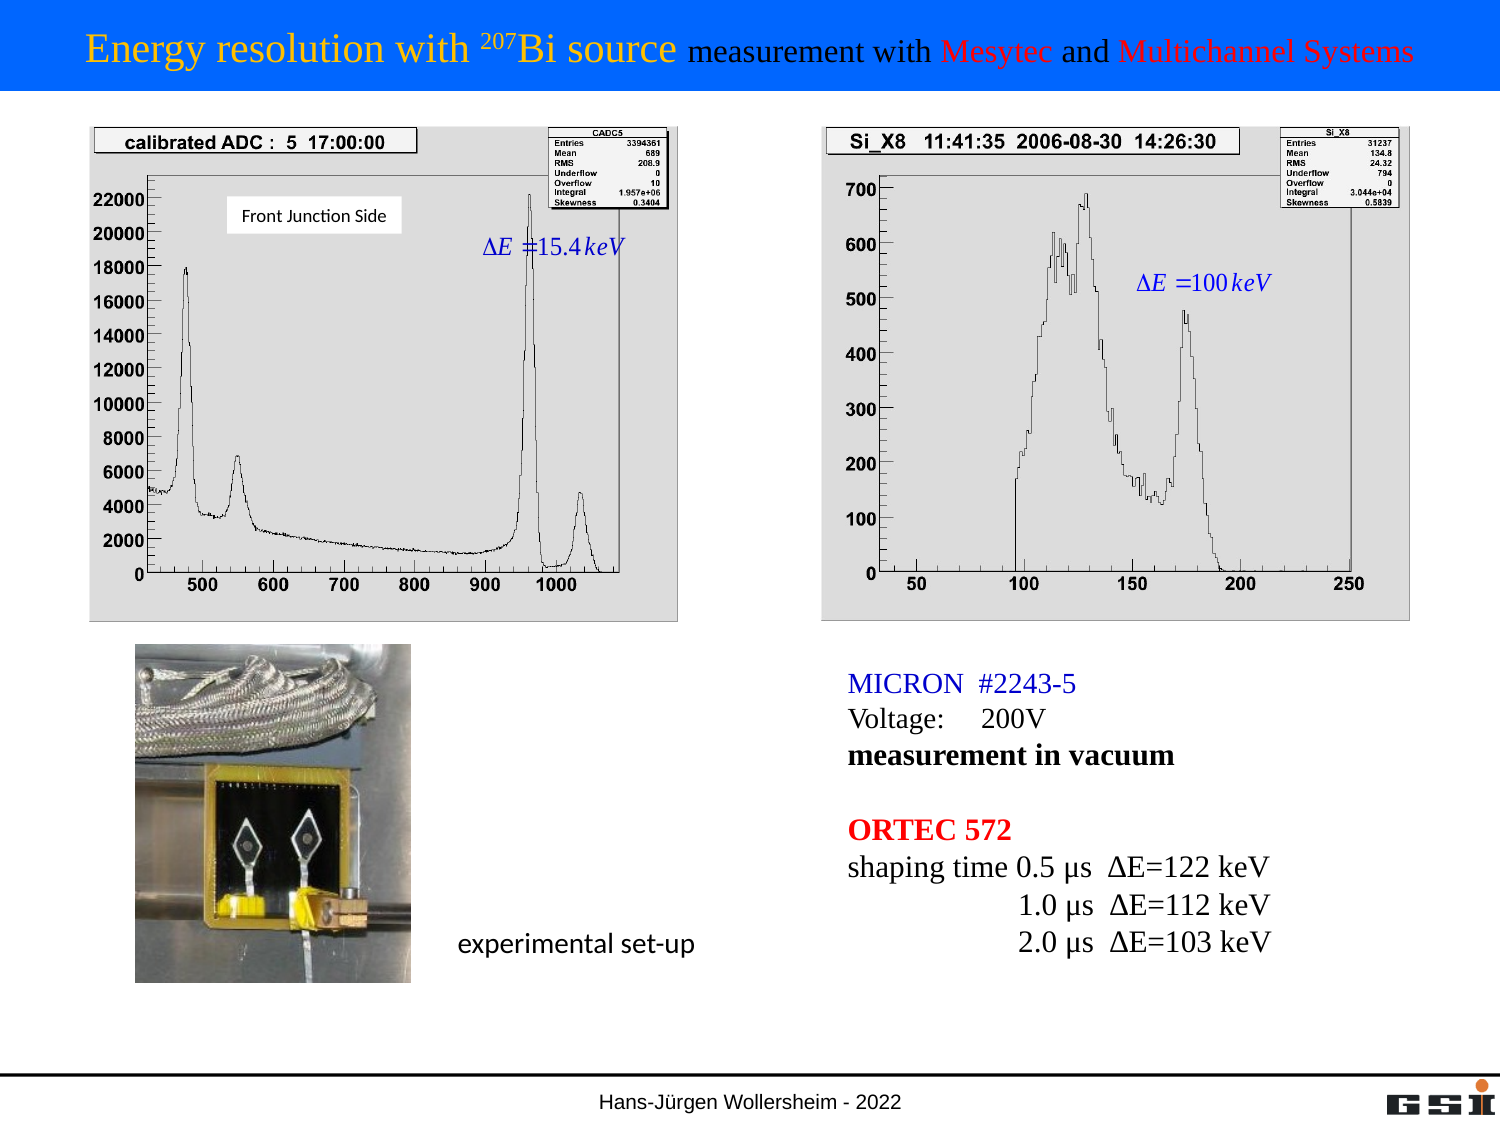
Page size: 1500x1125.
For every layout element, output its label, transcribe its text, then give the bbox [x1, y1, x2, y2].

text_box MICRON #2243-5 Voltage: 200V measurement in vacuum ORTEC 572 shaping time 0.5 μs ∆E=122 keV 1.0 μs ∆E=112 keV 2.0 μs ∆E=103 keV [832, 656, 1424, 967]
title Energy resolution with 207Bi source measurement with Mesytec and Multichannel Systems [0, 0, 1500, 91]
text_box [1131, 266, 1276, 301]
picture [820, 125, 1410, 621]
picture [135, 644, 411, 983]
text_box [478, 231, 629, 266]
text_box experimental set-up [442, 916, 751, 992]
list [88, 125, 678, 622]
picture [1387, 1079, 1495, 1115]
